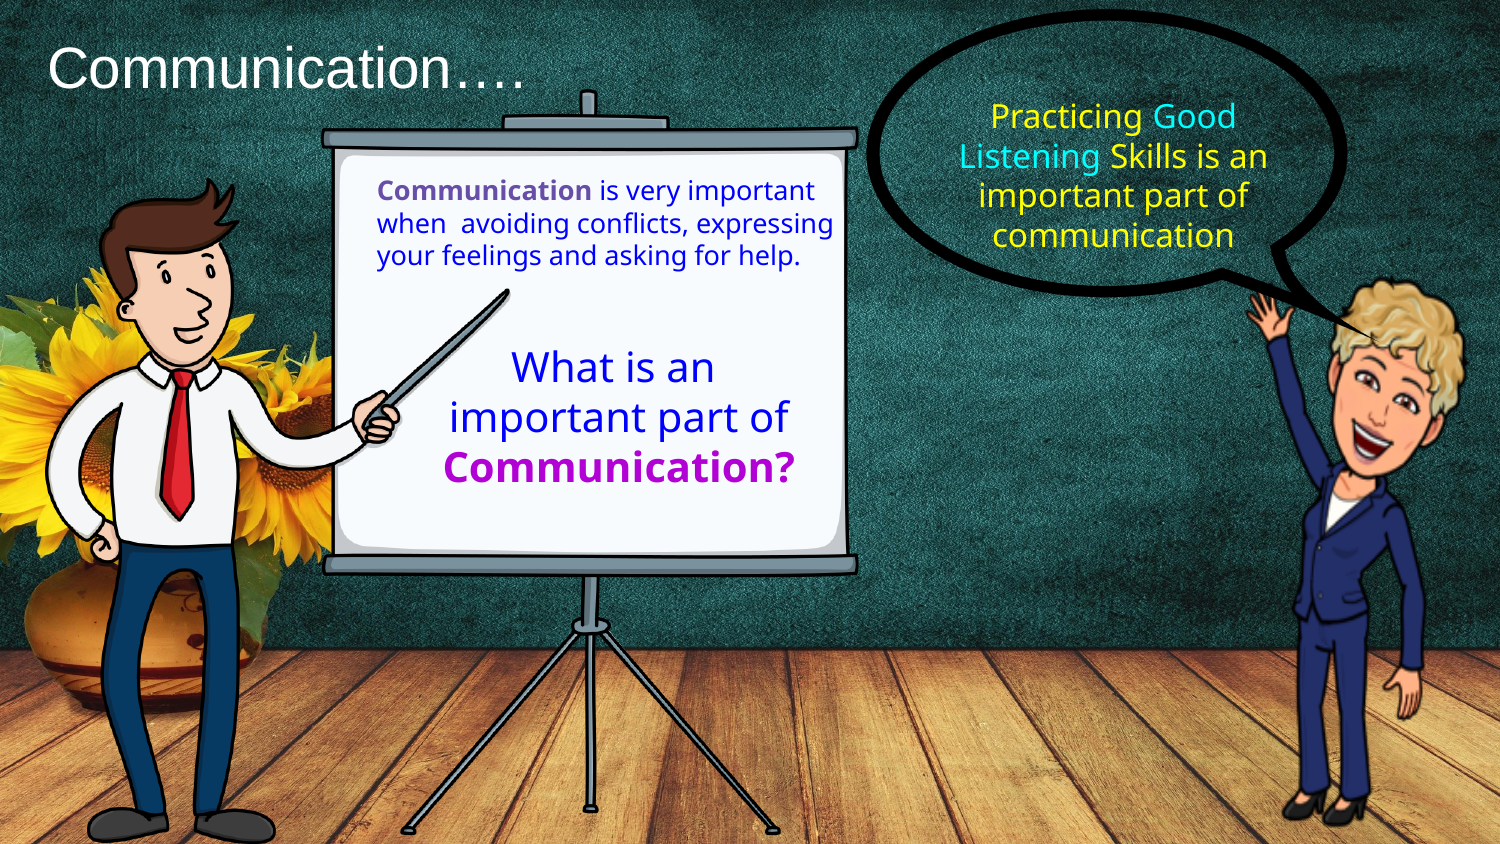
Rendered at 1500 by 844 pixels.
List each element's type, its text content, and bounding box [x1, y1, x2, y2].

text_box Communication…. [32, 15, 639, 186]
picture [0, 0, 1500, 844]
